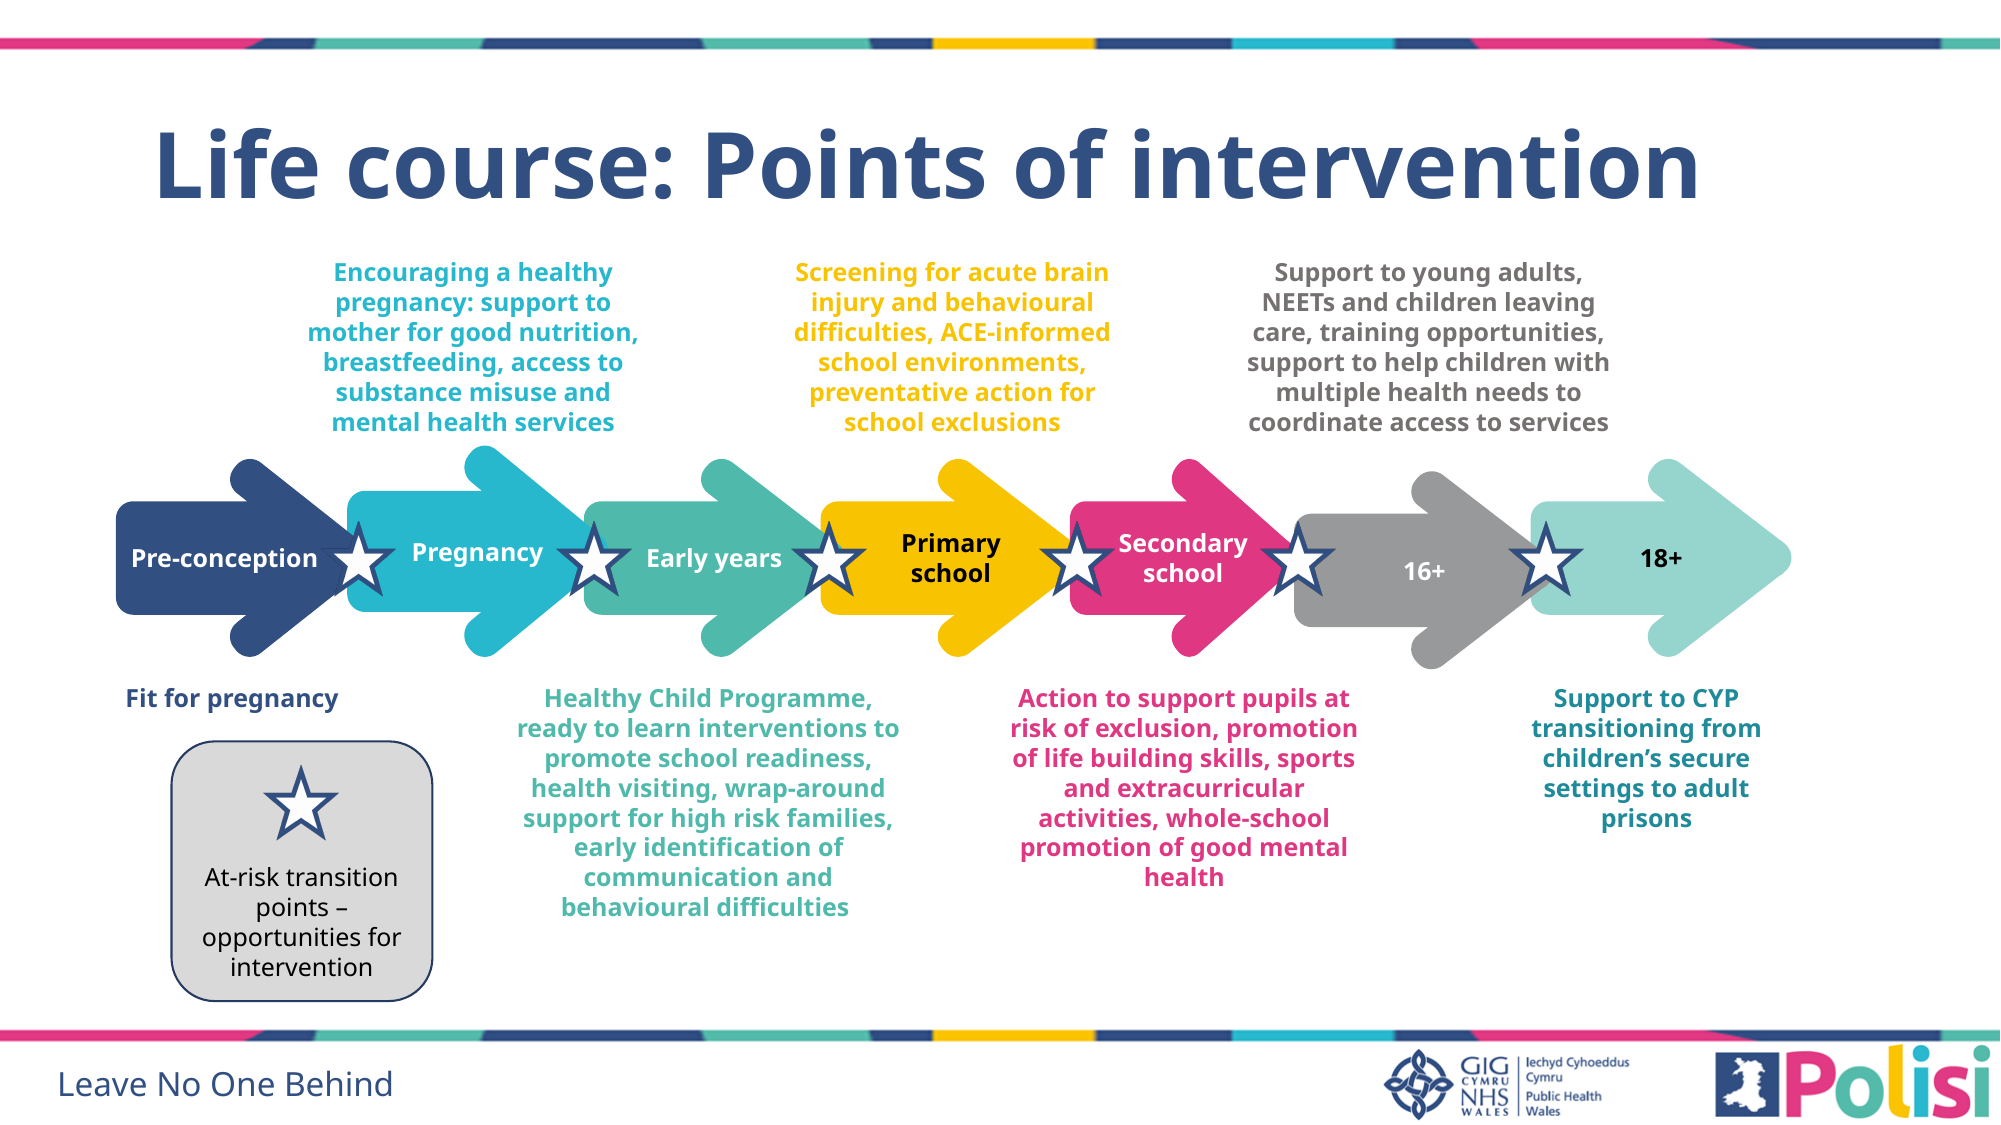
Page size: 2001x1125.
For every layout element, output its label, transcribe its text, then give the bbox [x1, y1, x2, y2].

text_box Secondary school [1069, 458, 1266, 657]
text_box Action to support pupils at risk of exclusion, promotion of life building skills, sports and extracurricular activities, whole-school promotion of good mental health [989, 667, 1380, 1022]
picture [556, 521, 632, 597]
text_box Screening for acute brain injury and behavioural difficulties, ACE-informed school environments, preventative action for school exclusions [770, 156, 1136, 452]
picture [1260, 521, 1336, 597]
picture [1039, 521, 1115, 597]
text_box Support to young adults, NEETs and children leaving care, training opportunities, support to help children with multiple health needs to coordinate access to services [1228, 156, 1630, 452]
text_box 16+ [1294, 471, 1532, 670]
text_box Fit for pregnancy [69, 667, 395, 1022]
text_box Pregnancy [347, 452, 583, 657]
picture [0, 35, 2000, 52]
list Leave No One Behind [57, 1067, 1140, 1104]
text_box Support to CYP transitioning from children’s secure settings to adult prisons [1484, 667, 1810, 1022]
text_box Primary school [820, 458, 1046, 657]
picture [791, 521, 867, 597]
text_box Early years [583, 458, 809, 657]
text_box 18+ [1530, 458, 1792, 657]
title Life course: Points of intervention [137, 59, 1863, 278]
text_box Pre-conception [115, 458, 335, 657]
picture [1508, 521, 1584, 597]
text_box Healthy Child Programme, ready to learn interventions to promote school readiness, health visiting, wrap-around support for high risk families, early identification of communication and behavioural difficulties [497, 667, 920, 1022]
picture [0, 1015, 2000, 1125]
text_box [171, 741, 433, 1002]
text_box Encouraging a healthy pregnancy: support to mother for good nutrition, breastfeeding, access to substance misuse and mental health services [286, 156, 661, 452]
picture [320, 521, 396, 597]
